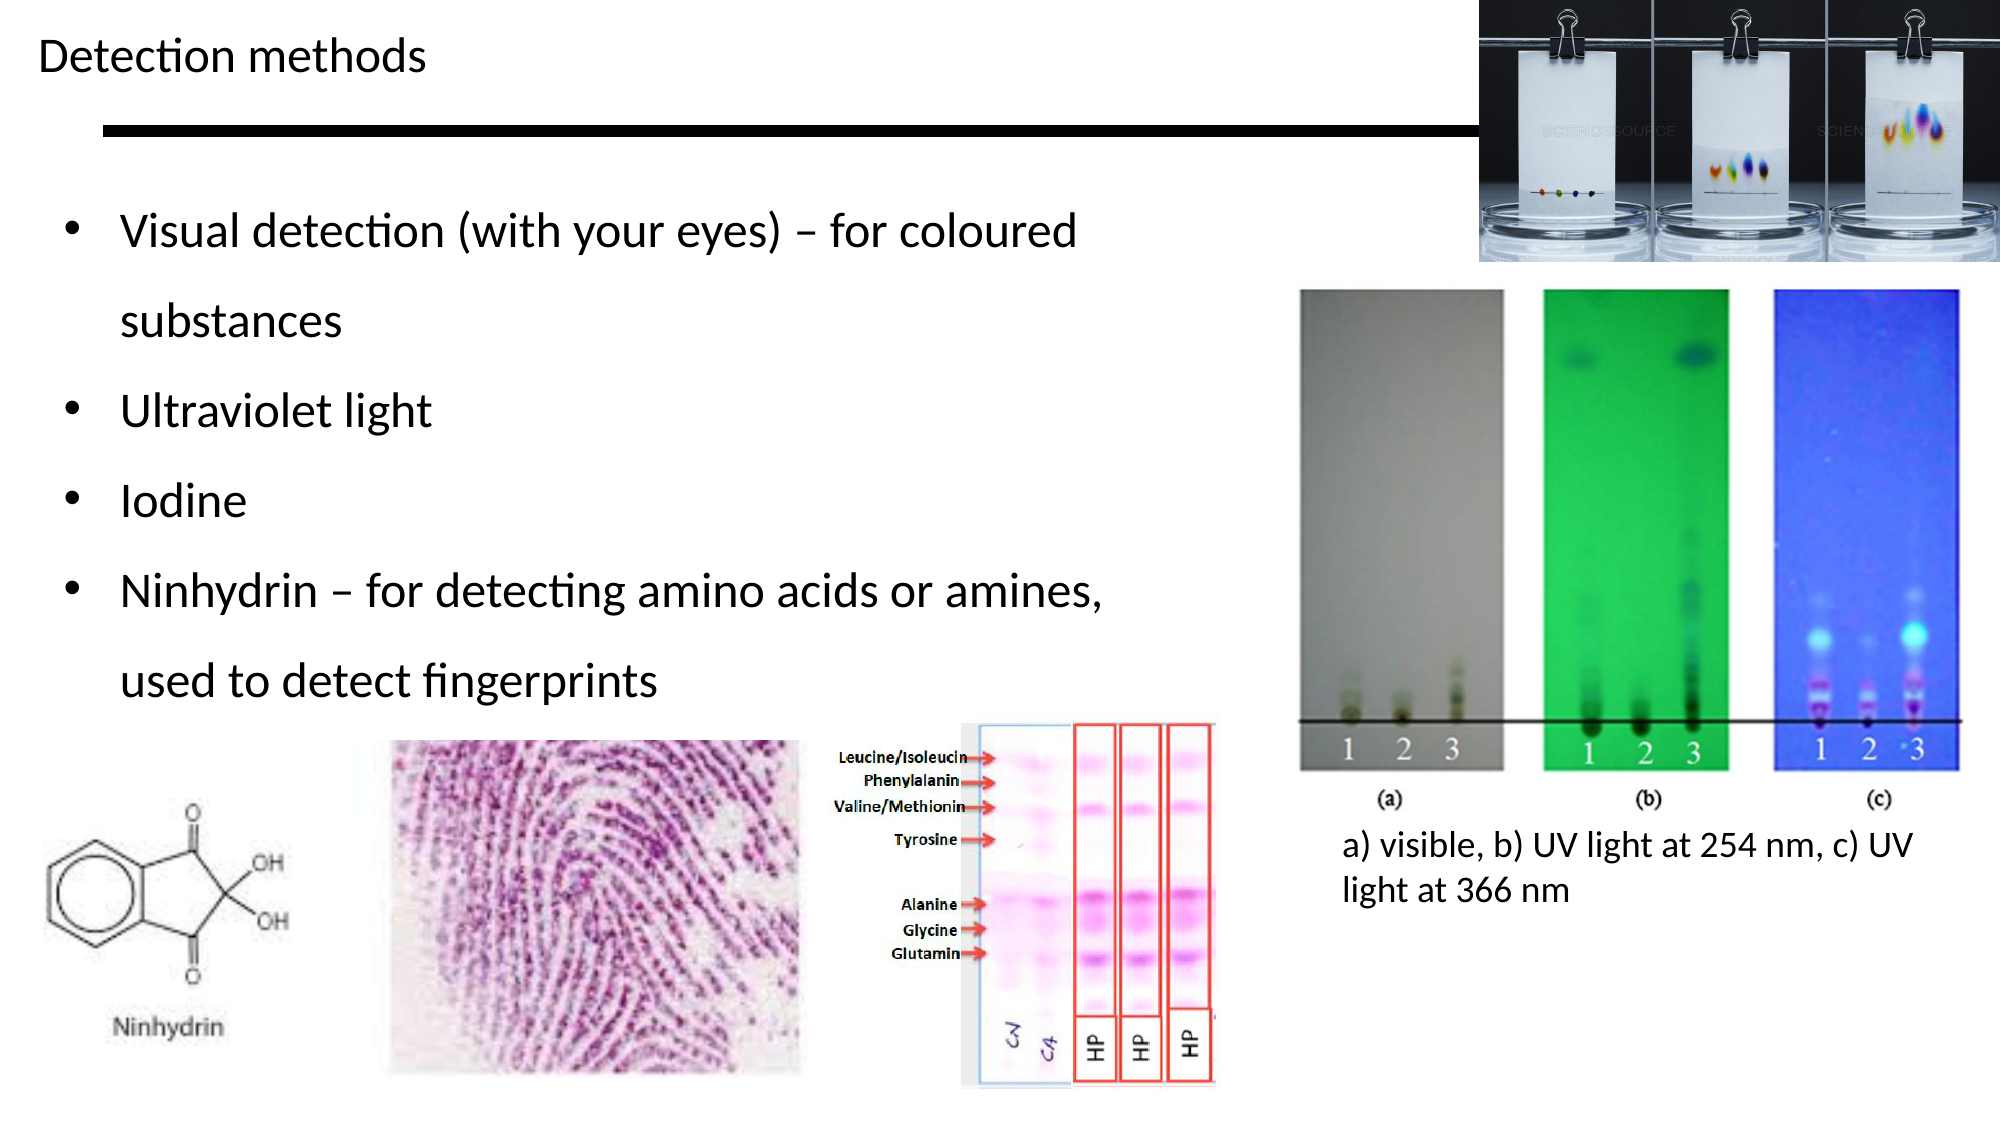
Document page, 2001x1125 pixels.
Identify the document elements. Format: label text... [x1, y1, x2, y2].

picture [1288, 282, 1977, 813]
text_box Visual detection (with your eyes) – for coloured substances Ultraviolet light Iodine Ninhydrin – for detecting amino acids or amines, used to detect fingerprints [48, 160, 1170, 715]
text_box Detection methods [23, 15, 1277, 91]
picture [24, 711, 1220, 1094]
picture [1479, 0, 2000, 262]
text_box a) visible, b) UV light at 254 nm, c) UV light at 366 nm [1327, 812, 2000, 917]
